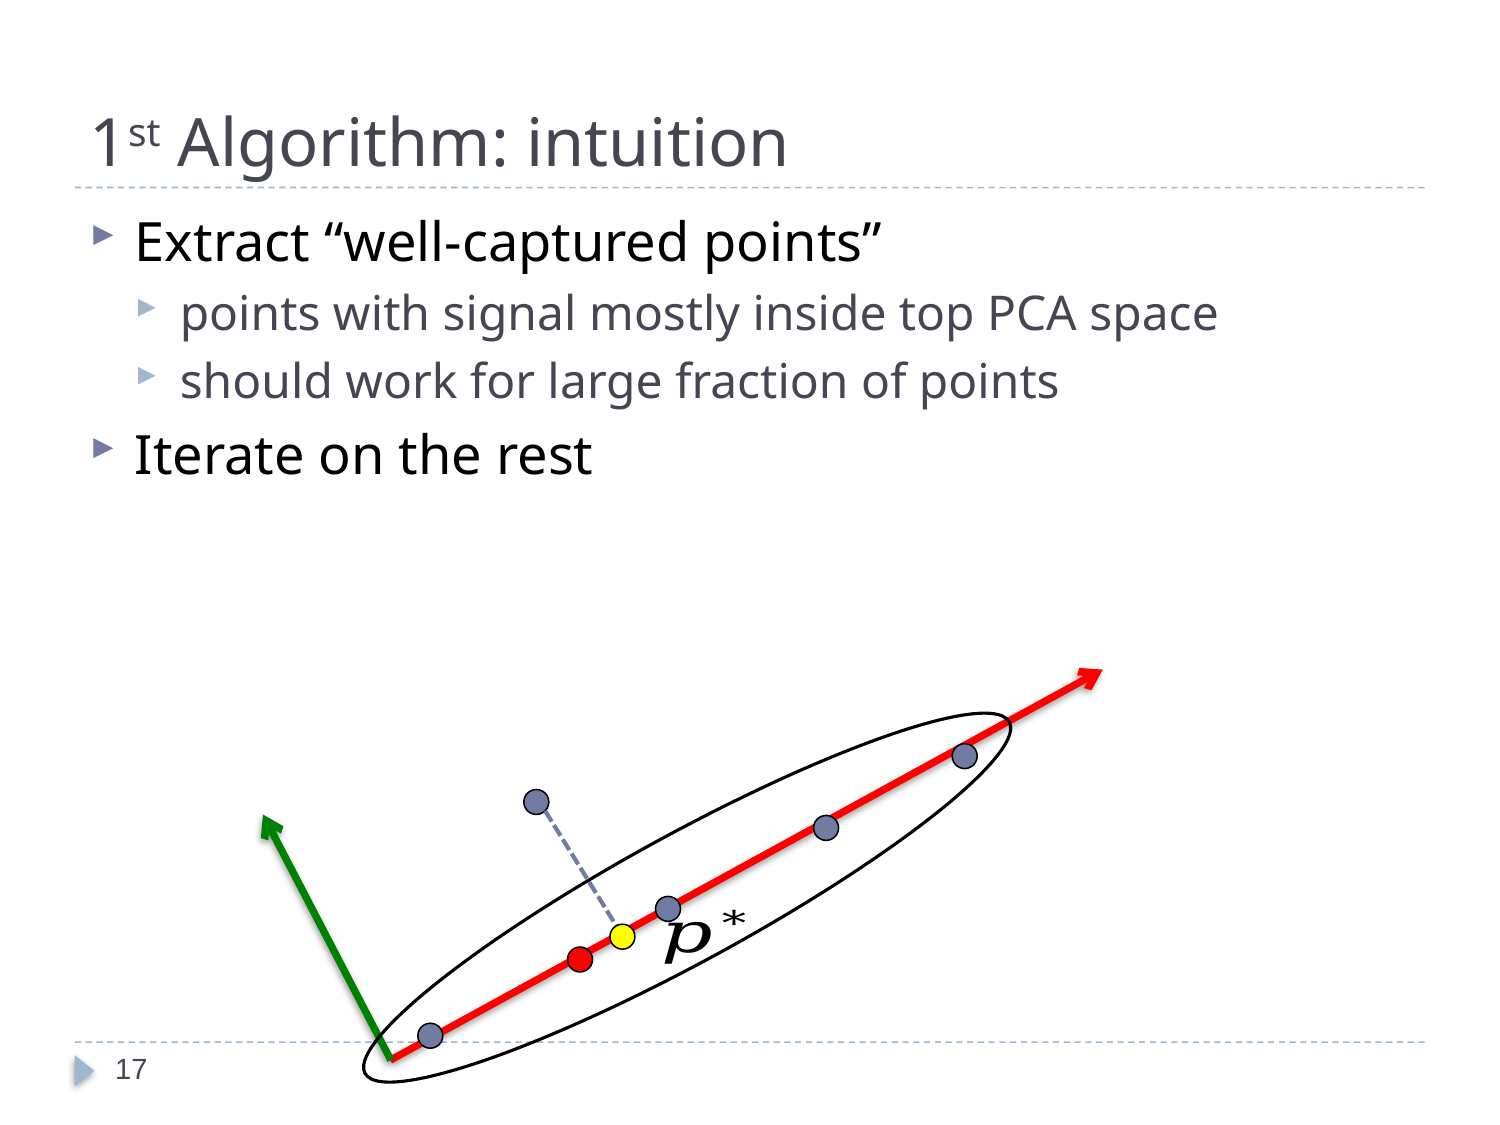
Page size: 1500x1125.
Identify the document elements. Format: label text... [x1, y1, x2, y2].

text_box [262, 814, 392, 1061]
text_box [390, 669, 1104, 1061]
slide_number 17 [100, 1042, 426, 1103]
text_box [544, 810, 620, 931]
text_box [363, 1073, 450, 1084]
list Extract “well-captured points” points with signal mostly inside top PCA space should work for large fraction of points Iterate on the rest [75, 200, 1425, 1010]
title 1st Algorithm: intuition [75, 24, 1425, 188]
